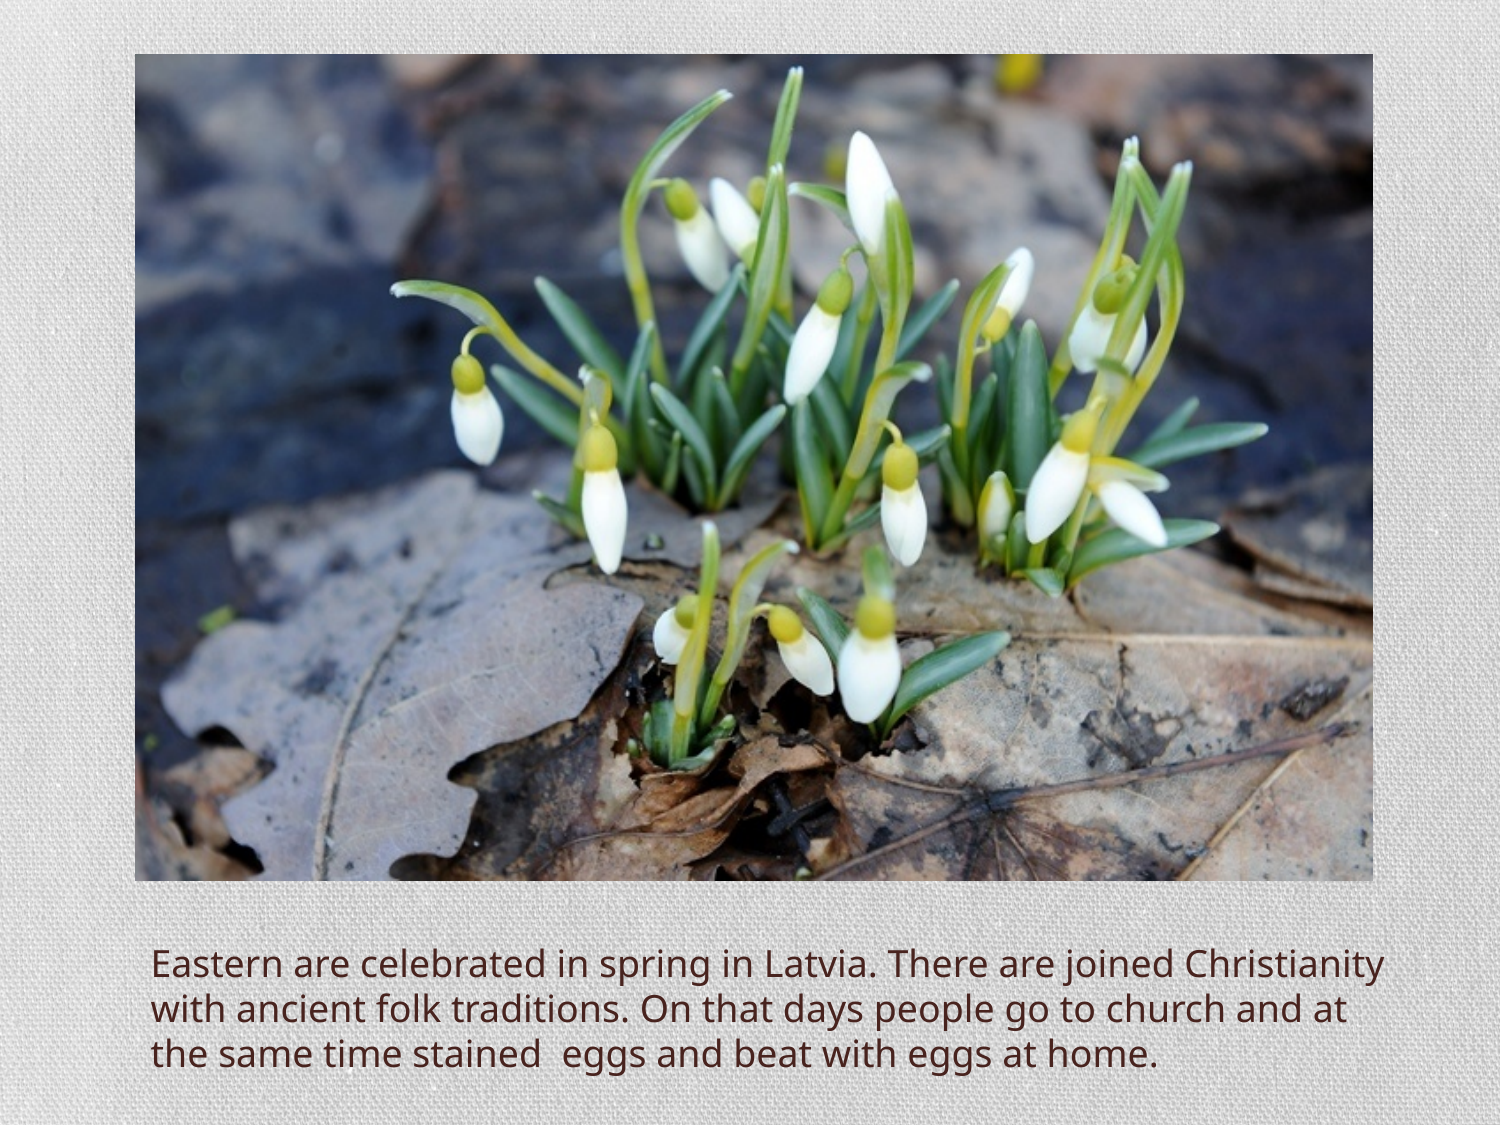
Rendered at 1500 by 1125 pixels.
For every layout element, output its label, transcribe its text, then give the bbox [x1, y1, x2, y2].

picture [0, 0, 1500, 1125]
title Eastern are celebrated in spring in Latvia. There are joined Christianity with ancient folk traditions. On that days people go to church and at the same time stained eggs and beat with eggs at home. [135, 928, 1412, 1083]
